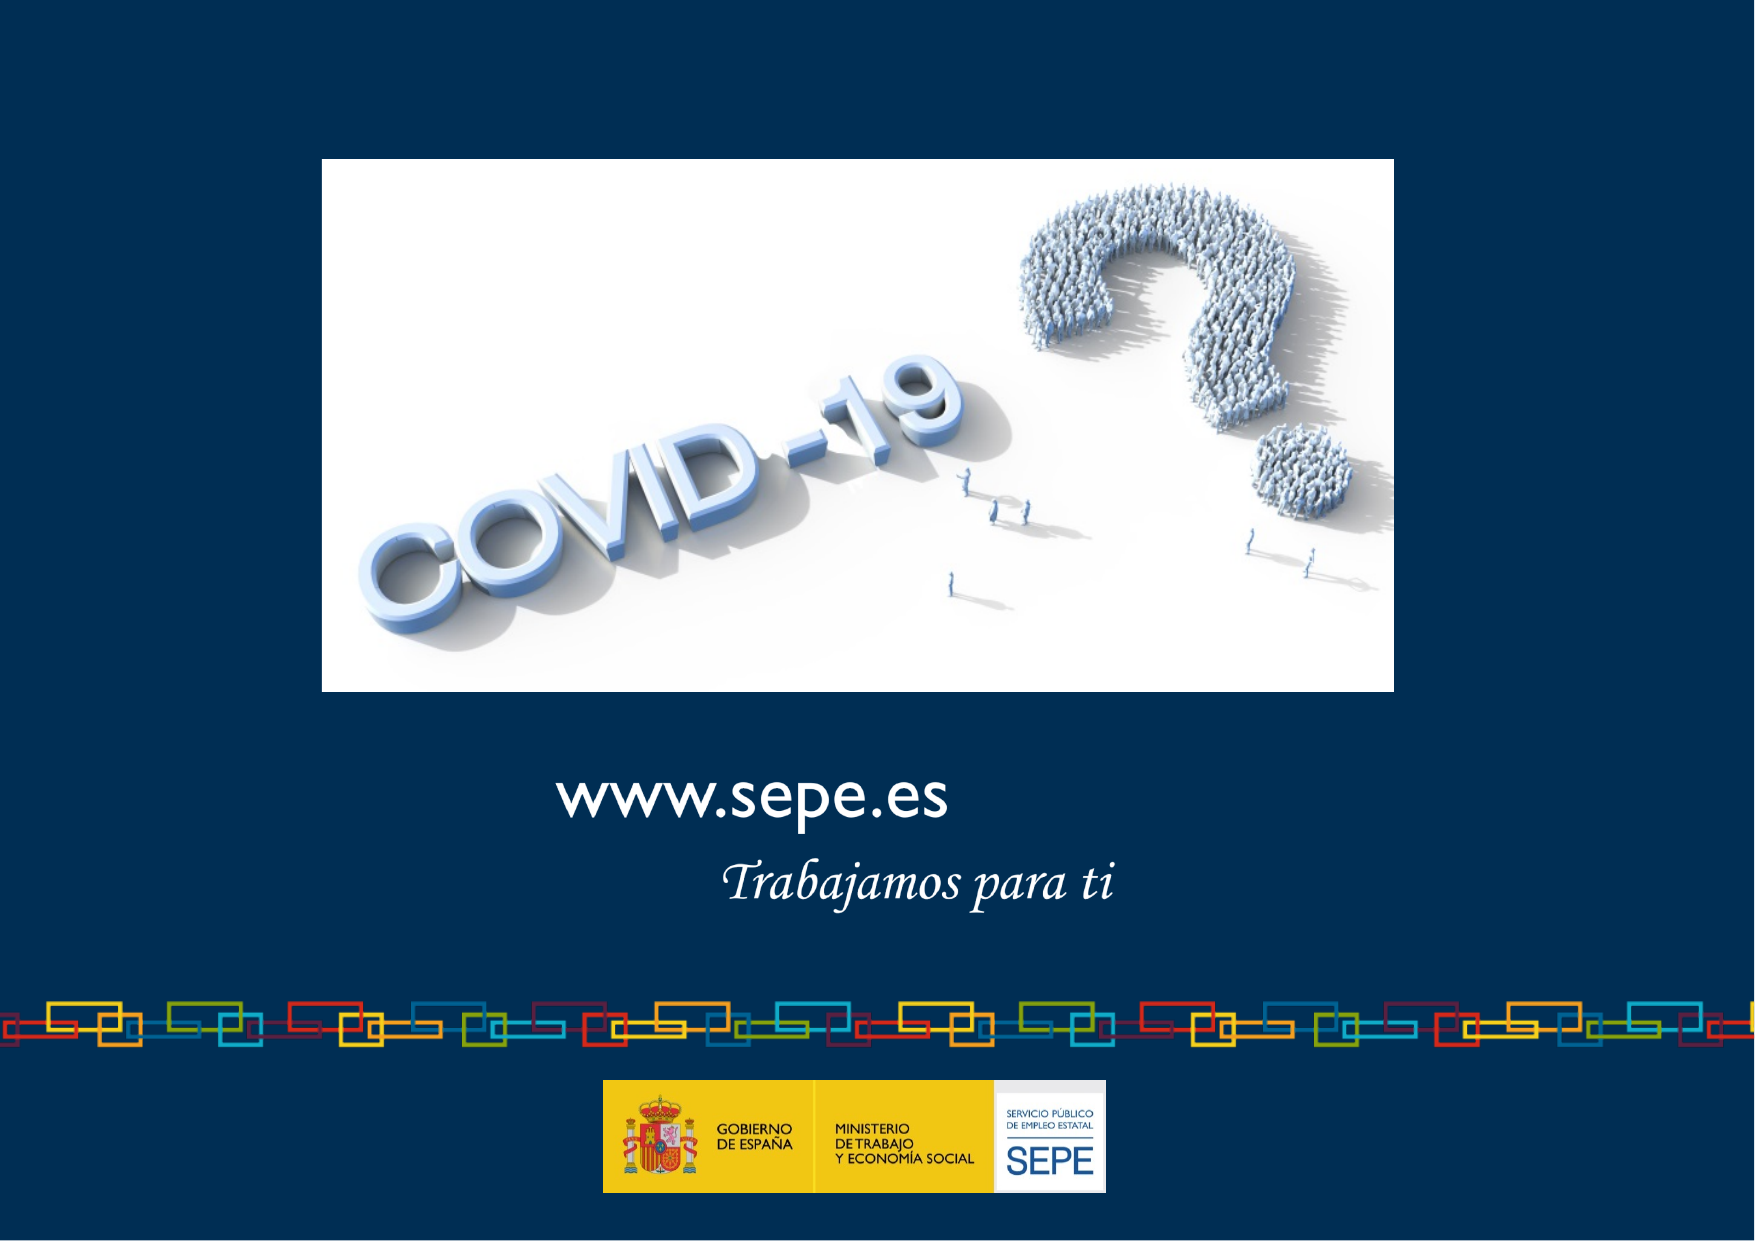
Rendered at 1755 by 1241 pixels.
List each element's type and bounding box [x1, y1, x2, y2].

picture [0, 1001, 1755, 1049]
picture [603, 1080, 1106, 1193]
picture [499, 726, 1170, 956]
picture [321, 159, 1395, 692]
